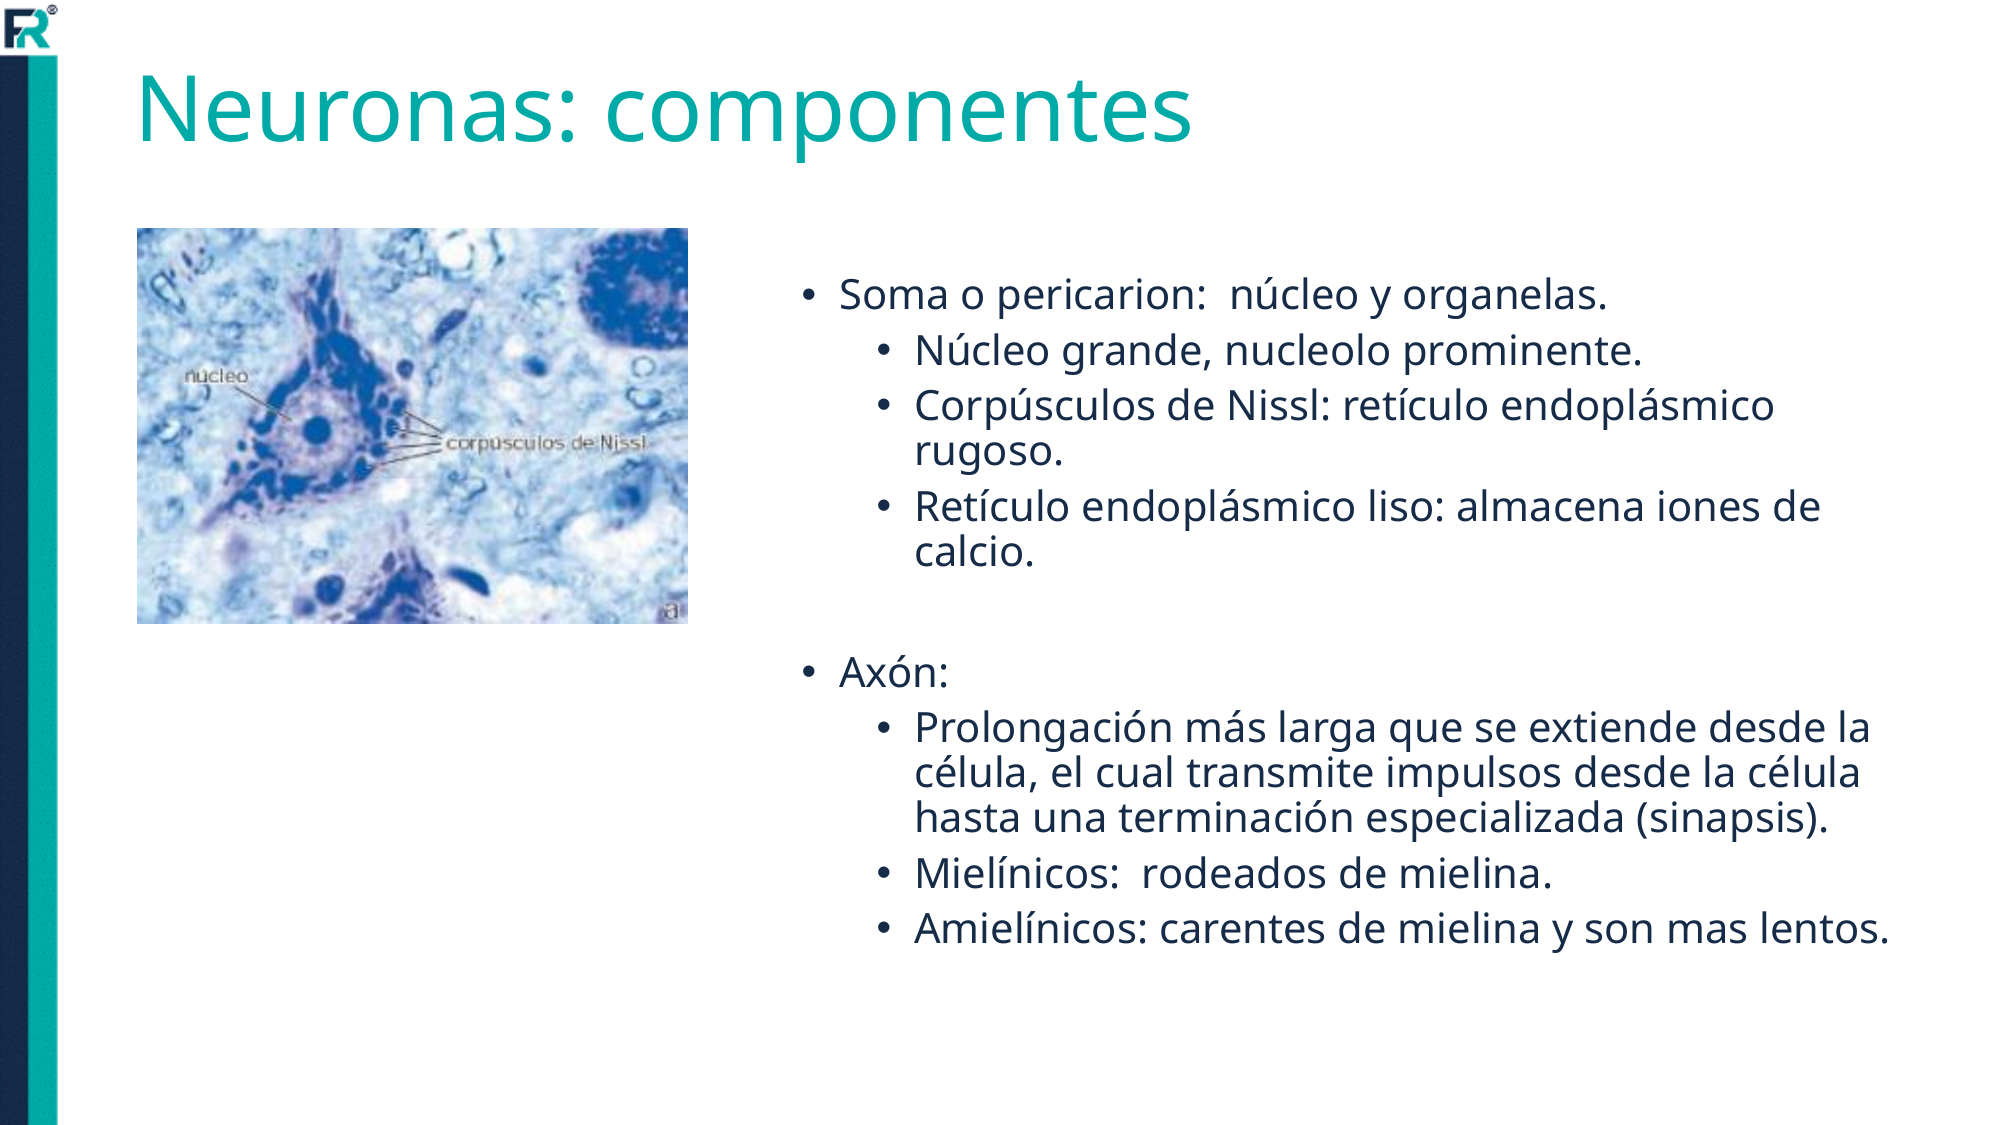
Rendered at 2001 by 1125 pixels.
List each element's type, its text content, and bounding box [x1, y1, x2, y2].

list Soma o pericarion: núcleo y organelas. Núcleo grande, nucleolo prominente. Corpúsculos de Nissl: retículo endoplásmico rugoso. Retículo endoplásmico liso: almacena iones de calcio. Axón: Prolongación más larga que se extiende desde la célula, el cual transmite impulsos desde la célula hasta una terminación especializada (sinapsis). Mielínicos: rodeados de mielina. Amielínicos: carentes de mielina y son mas lentos. [786, 266, 1934, 981]
title Neuronas: componentes [119, 3, 1845, 221]
picture [0, 0, 2001, 1125]
